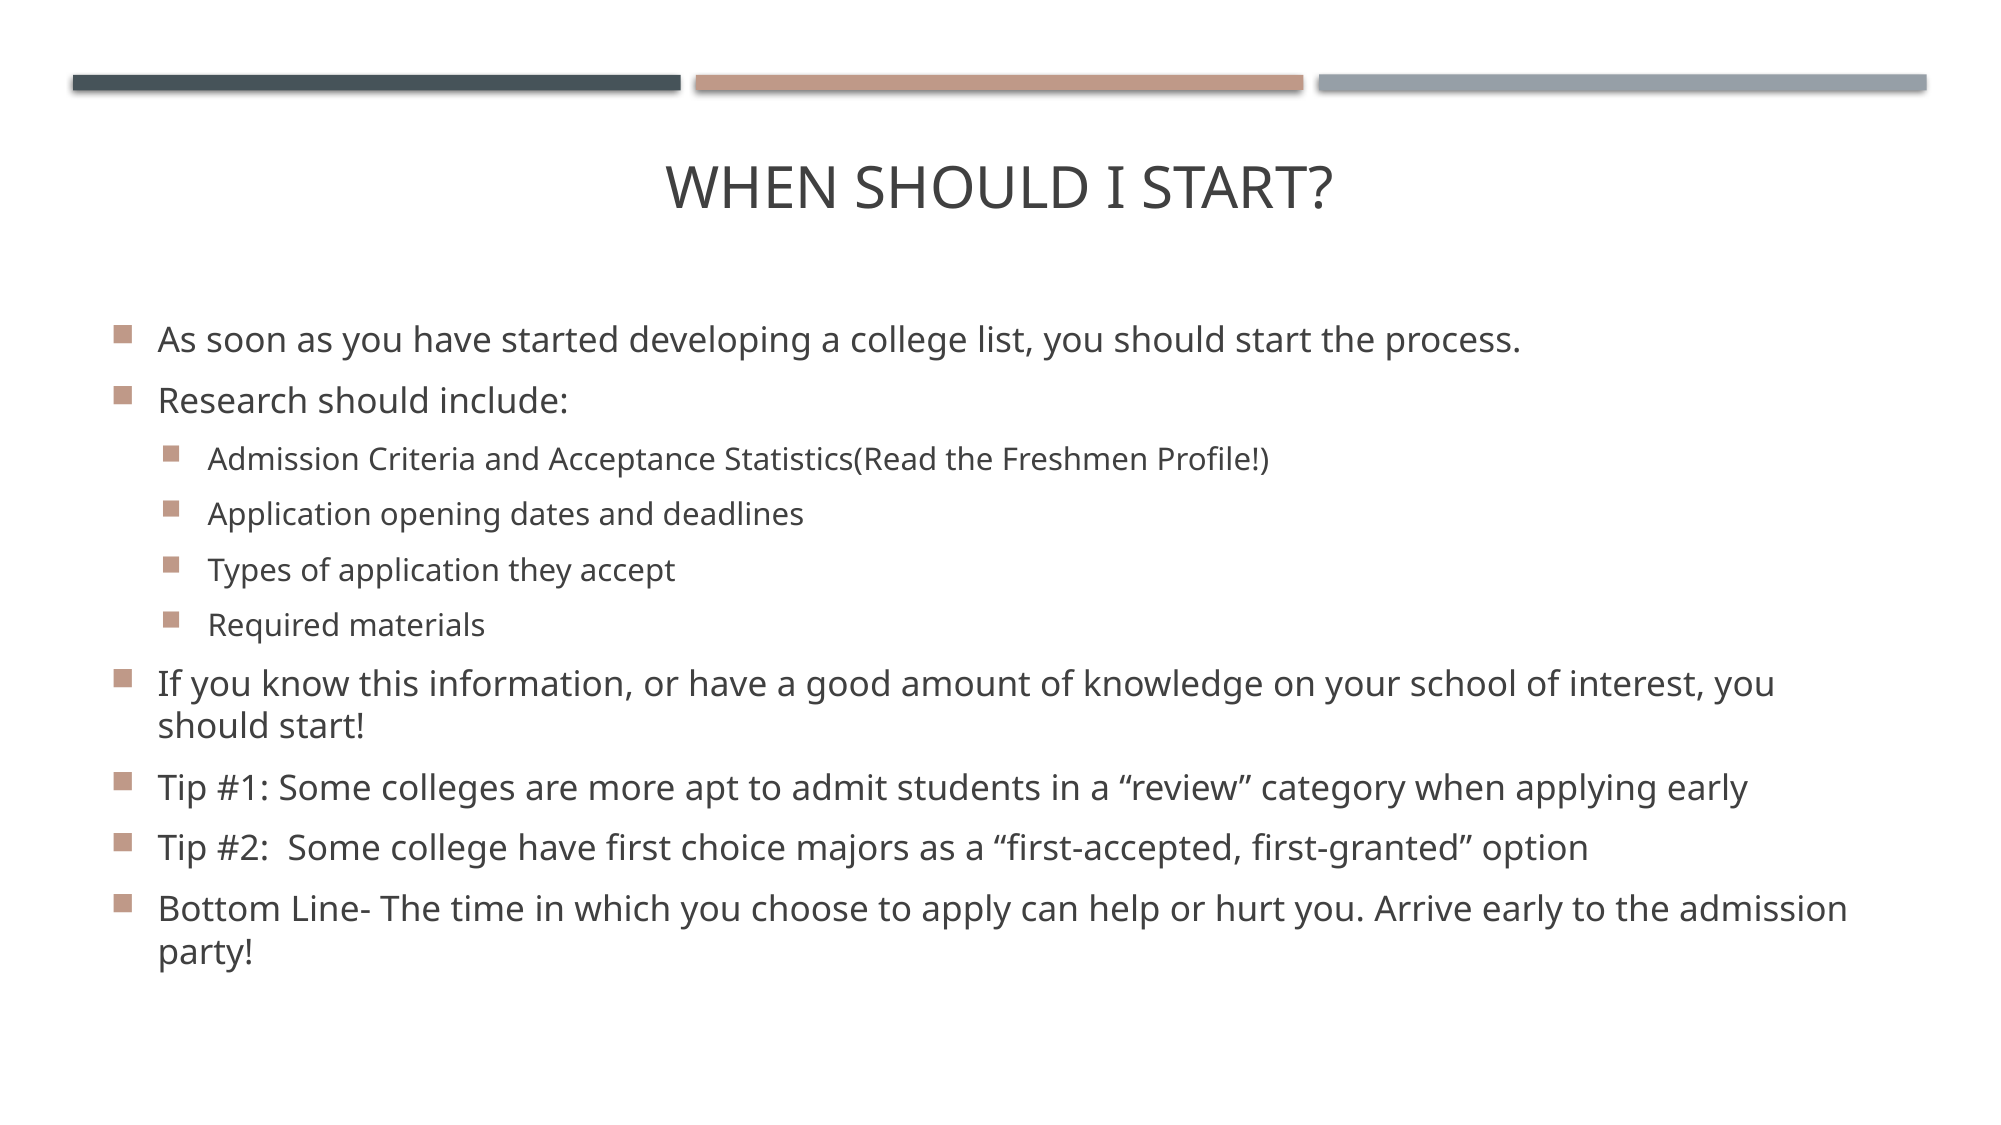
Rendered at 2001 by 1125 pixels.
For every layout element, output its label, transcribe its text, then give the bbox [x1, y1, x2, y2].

list As soon as you have started developing a college list, you should start the process. Research should include: Admission Criteria and Acceptance Statistics(Read the Freshmen Profile!) Application opening dates and deadlines Types of application they accept Required materials If you know this information, or have a good amount of knowledge on your school of interest, you should start! Tip #1: Some colleges are more apt to admit students in a “review” category when applying early Tip #2: Some college have first choice majors as a “first-accepted, first-granted” option Bottom Line- The time in which you choose to apply can help or hurt you. Arrive early to the admission party! [95, 310, 1905, 981]
title When Should I Start? [95, 115, 1905, 228]
